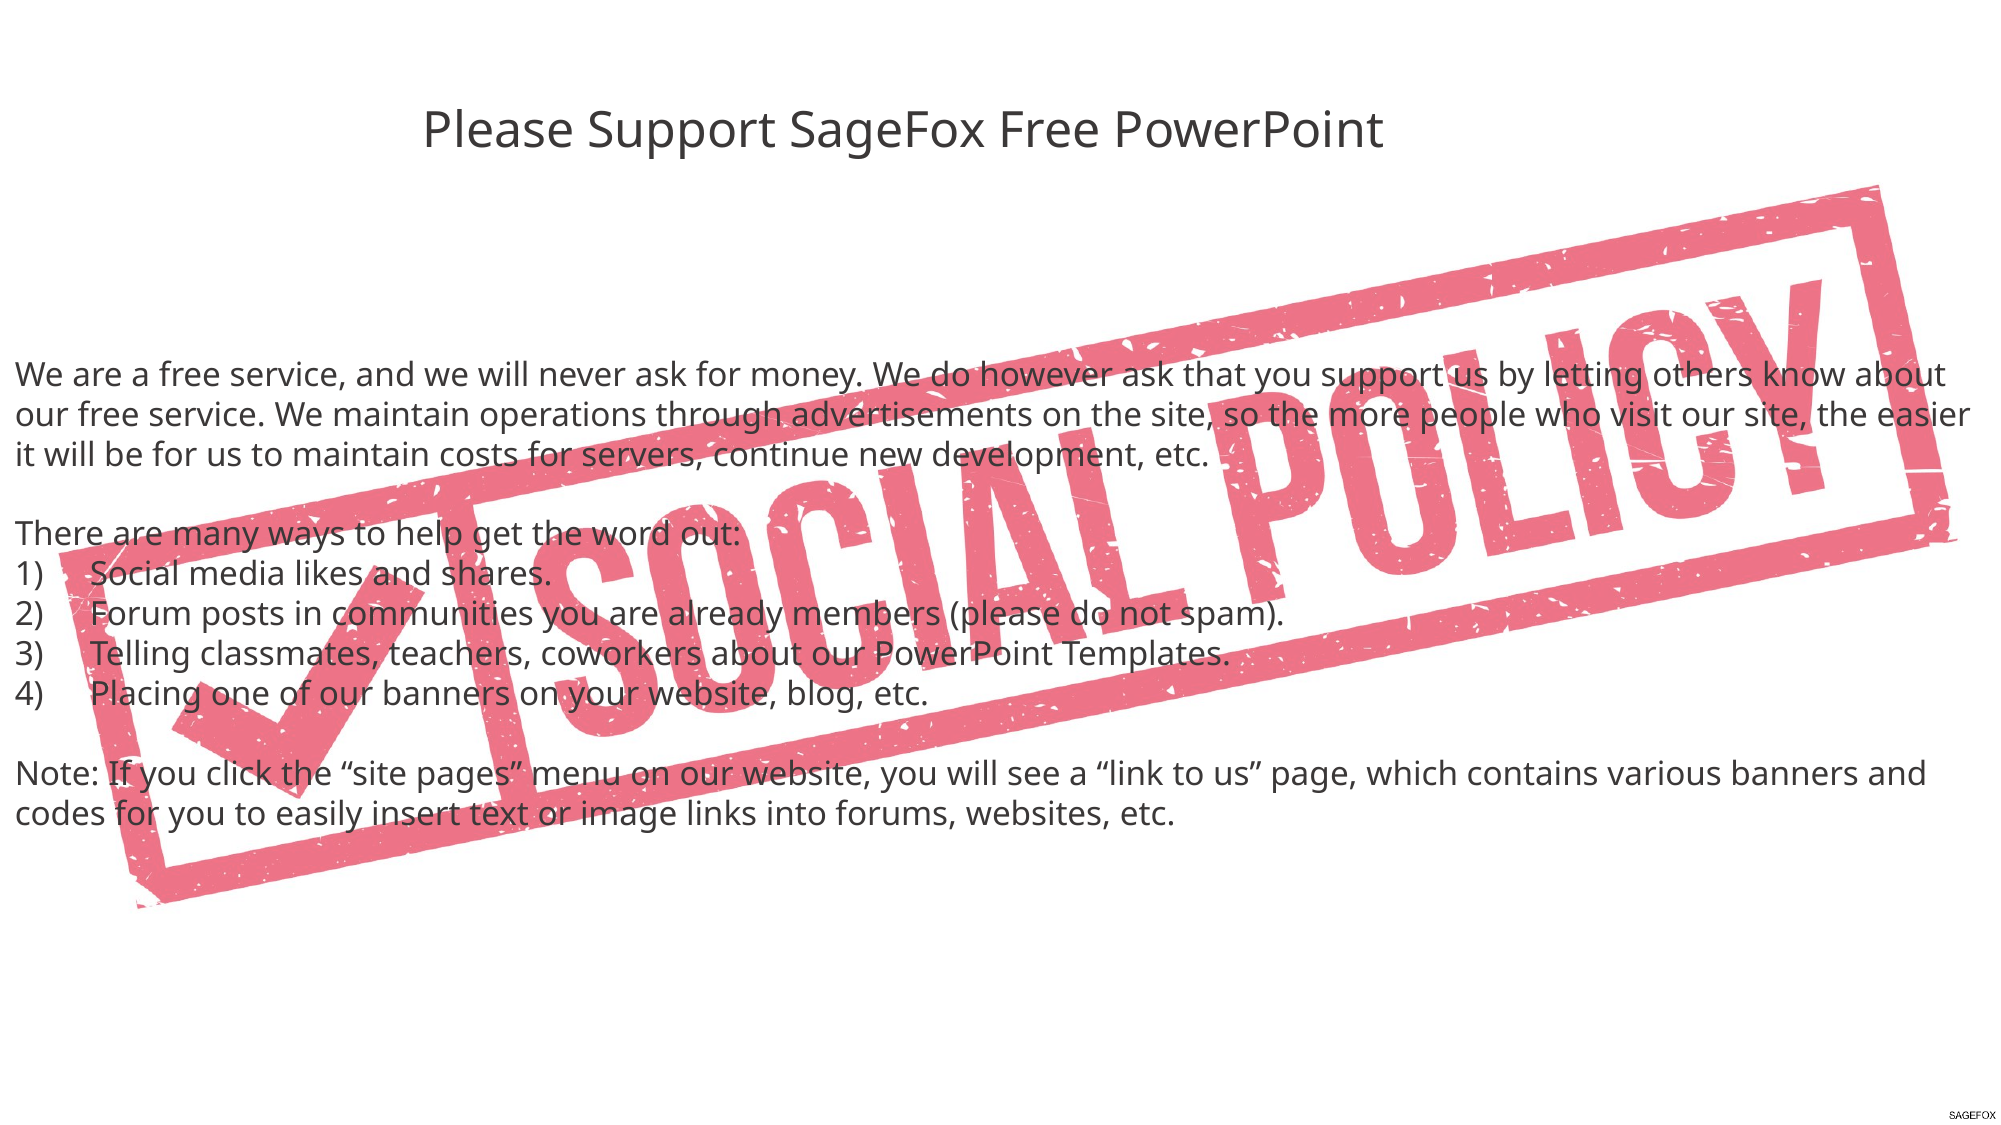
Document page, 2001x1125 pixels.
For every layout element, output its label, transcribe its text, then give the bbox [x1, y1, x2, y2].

title Please Support SageFox Free PowerPoint [363, 72, 1444, 190]
text_box We are a free service, and we will never ask for money. We do however ask that you support us by letting others know about our free service. We maintain operations through advertisements on the site, so the more people who visit our site, the easier it will be for us to maintain costs for servers, continue new development, etc. There are many ways to help get the word out: Social media likes and shares. Forum posts in communities you are already members (please do not spam). Telling classmates, teachers, coworkers about our PowerPoint Templates. Placing one of our banners on your website, blog, etc. Note: If you click the “site pages” menu on our website, you will see a “link to us” page, which contains various banners and codes for you to easily insert text or image links into forums, websites, etc. [0, 0, 2000, 1125]
